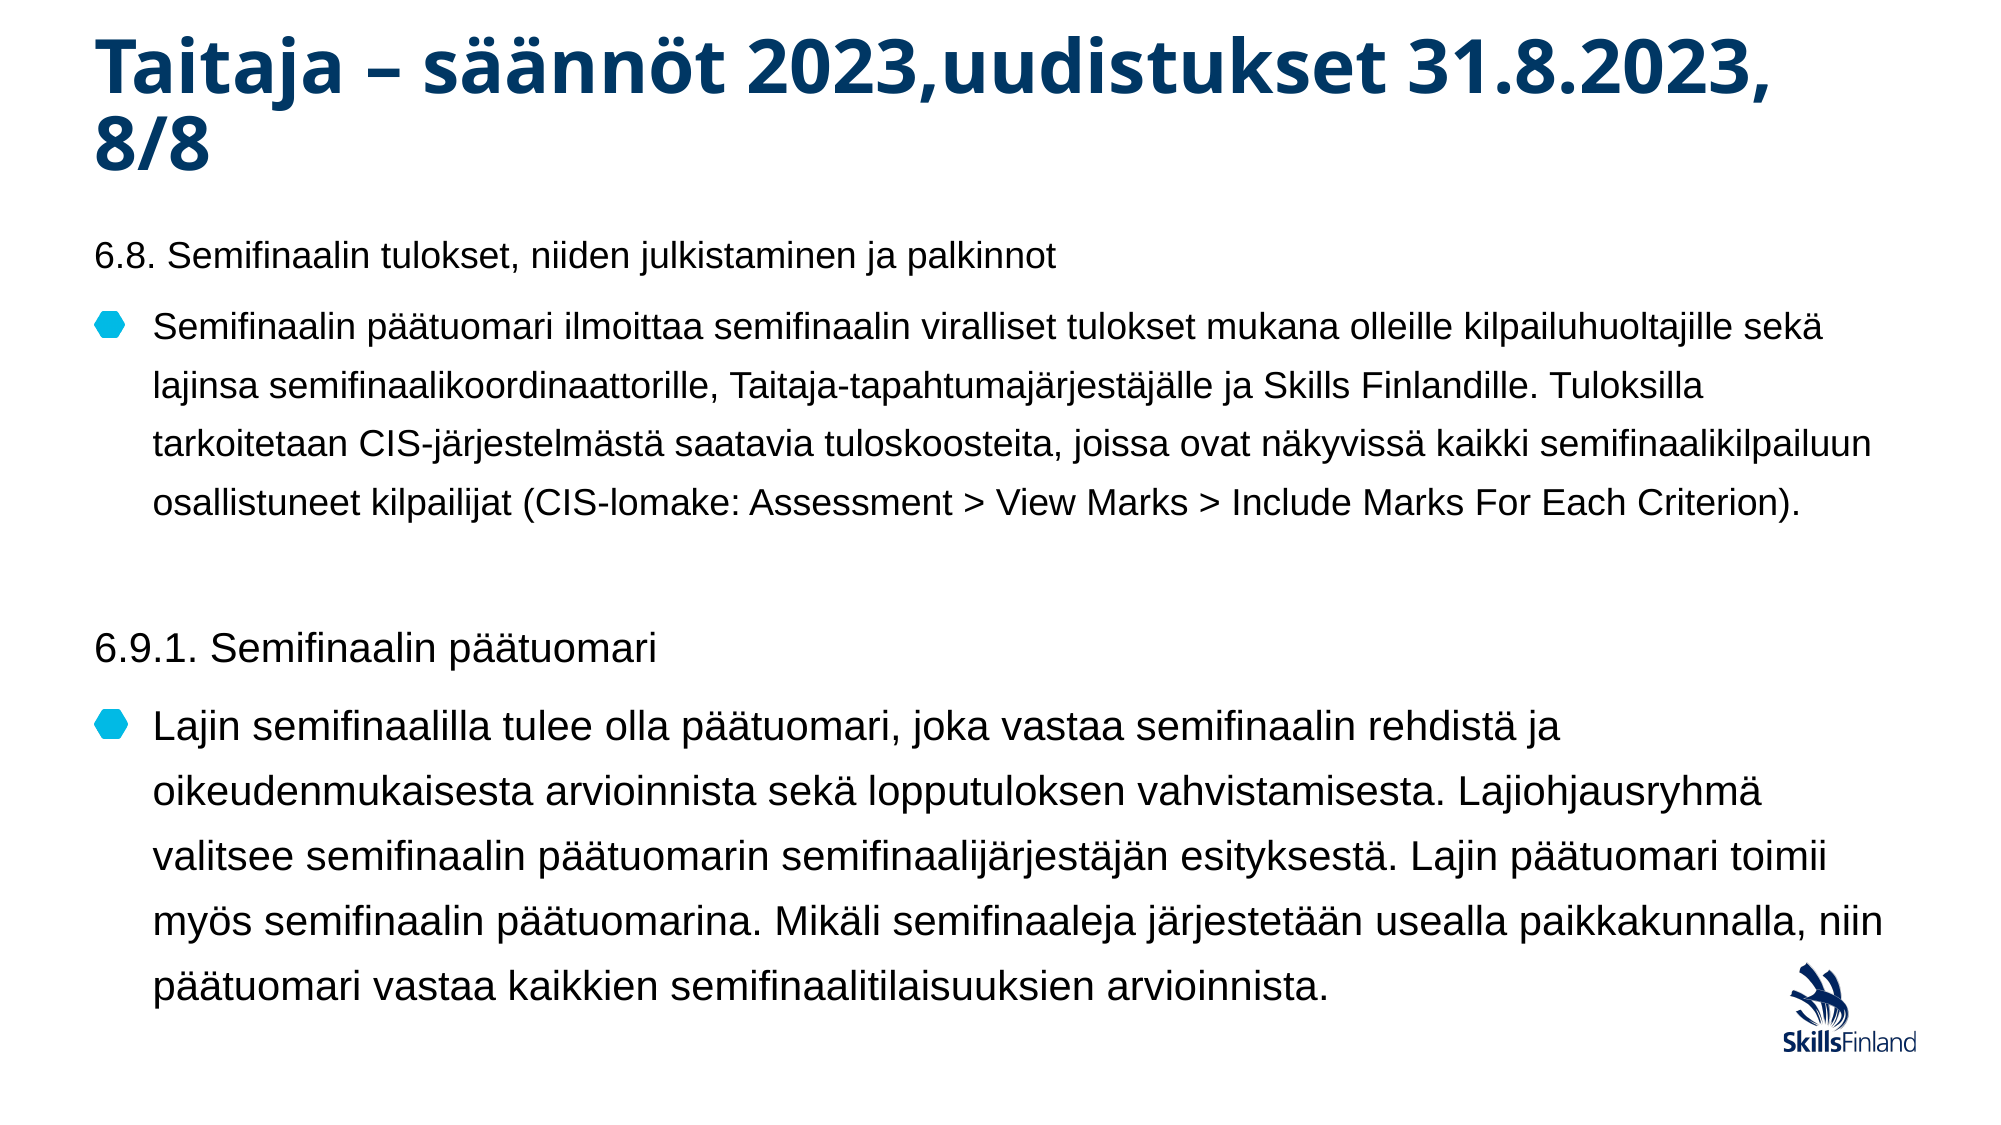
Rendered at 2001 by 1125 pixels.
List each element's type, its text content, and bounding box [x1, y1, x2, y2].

picture [94, 728, 101, 739]
list 6.8. Semifinaalin tulokset, niiden julkistaminen ja palkinnot Semifinaalin päätuomari ilmoittaa semifinaalin viralliset tulokset mukana olleille kilpailuhuoltajille sekä lajinsa semifinaalikoordinaattorille, Taitaja-tapahtumajärjestäjälle ja Skills Finlandille. Tuloksilla tarkoitetaan CIS-järjestelmästä saatavia tuloskoosteita, joissa ovat näkyvissä kaikki semifinaalikilpailuun osallistuneet kilpailijat (CIS-lomake: Assessment > View Marks > Include Marks For Each Criterion). 6.9.1. Semifinaalin päätuomari Lajin semifinaalilla tulee olla päätuomari, joka vastaa semifinaalin rehdistä ja oikeudenmukaisesta arvioinnista sekä lopputuloksen vahvistamisesta. Lajiohjausryhmä valitsee semifinaalin päätuomarin semifinaalijärjestäjän esityksestä. Lajin päätuomari toimii myös semifinaalin päätuomarina. Mikäli semifinaaleja järjestetään usealla paikkakunnalla, niin päätuomari vastaa kaikkien semifinaalitilaisuuksien arvioinnista. [94, 217, 1908, 868]
picture [94, 328, 100, 338]
picture [119, 328, 125, 338]
picture [121, 709, 128, 720]
picture [94, 709, 101, 721]
picture [119, 311, 125, 321]
title Taitaja – säännöt 2023,uudistukset 31.8.2023, 8/8 [94, 59, 1908, 186]
picture [94, 311, 100, 321]
picture [121, 728, 128, 739]
